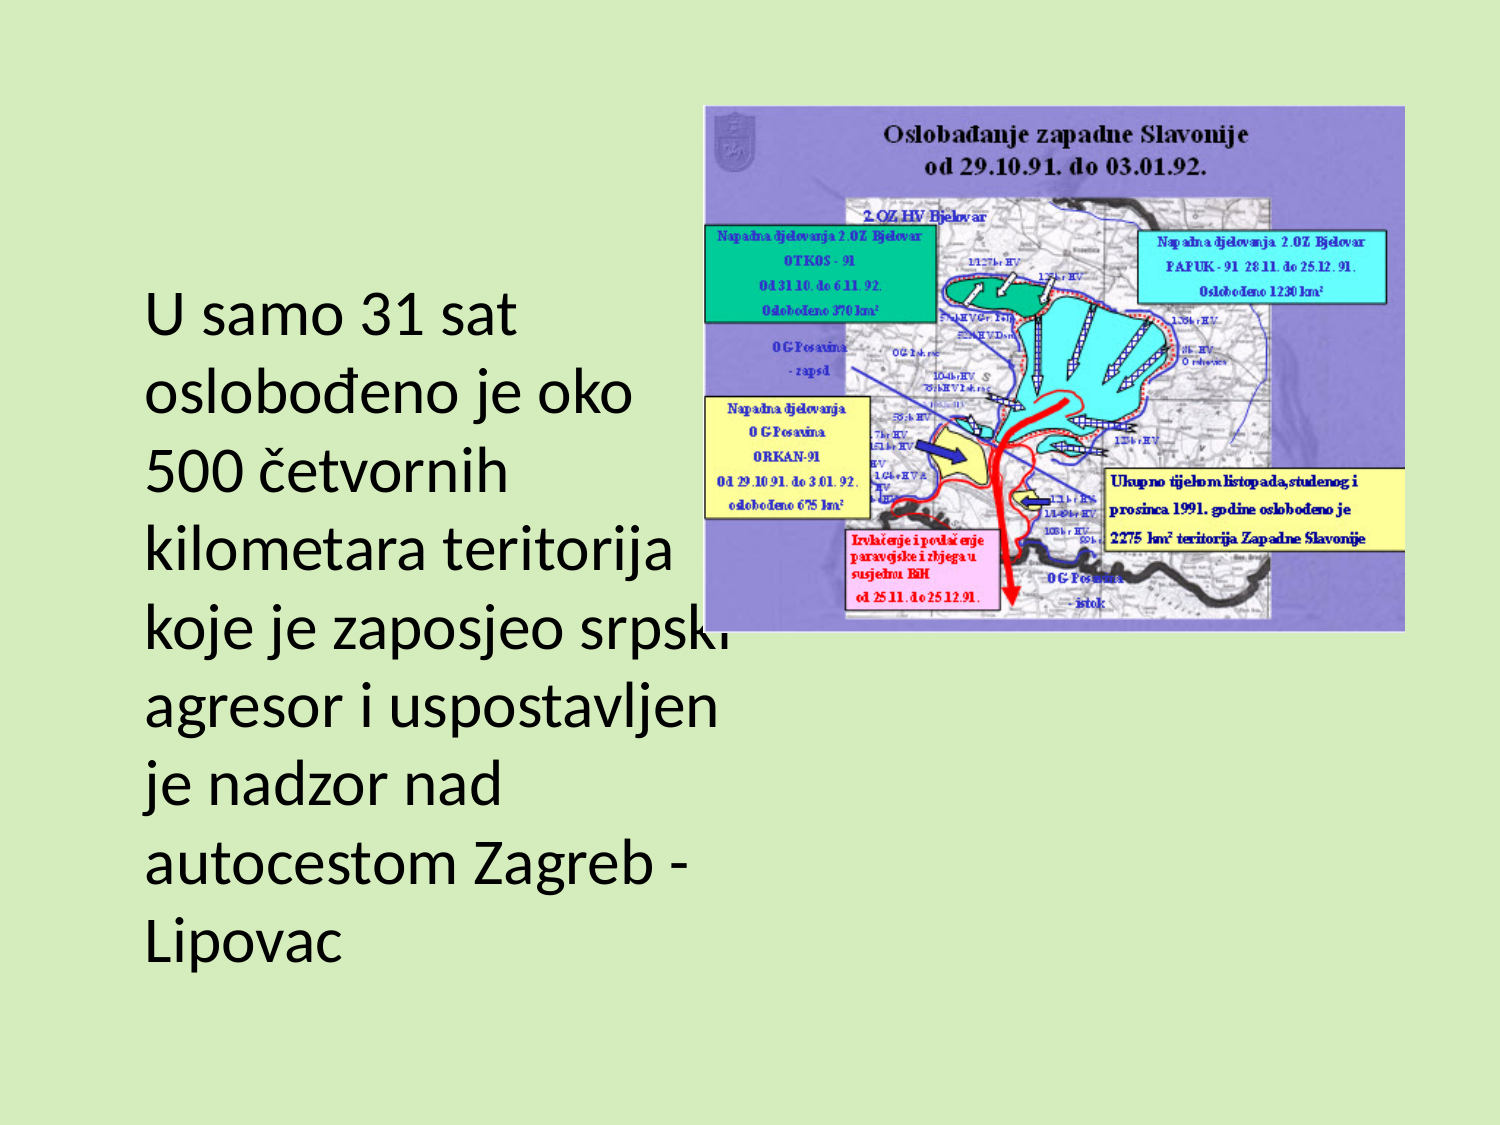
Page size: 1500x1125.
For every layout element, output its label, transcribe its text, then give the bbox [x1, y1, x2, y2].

picture [702, 105, 1405, 633]
list U samo 31 sat oslobođeno je oko 500 četvornih kilometara teritorija koje je zaposjeo srpski agresor i uspostavljen je nadzor nad autocestom Zagreb - Lipovac [75, 262, 750, 1008]
